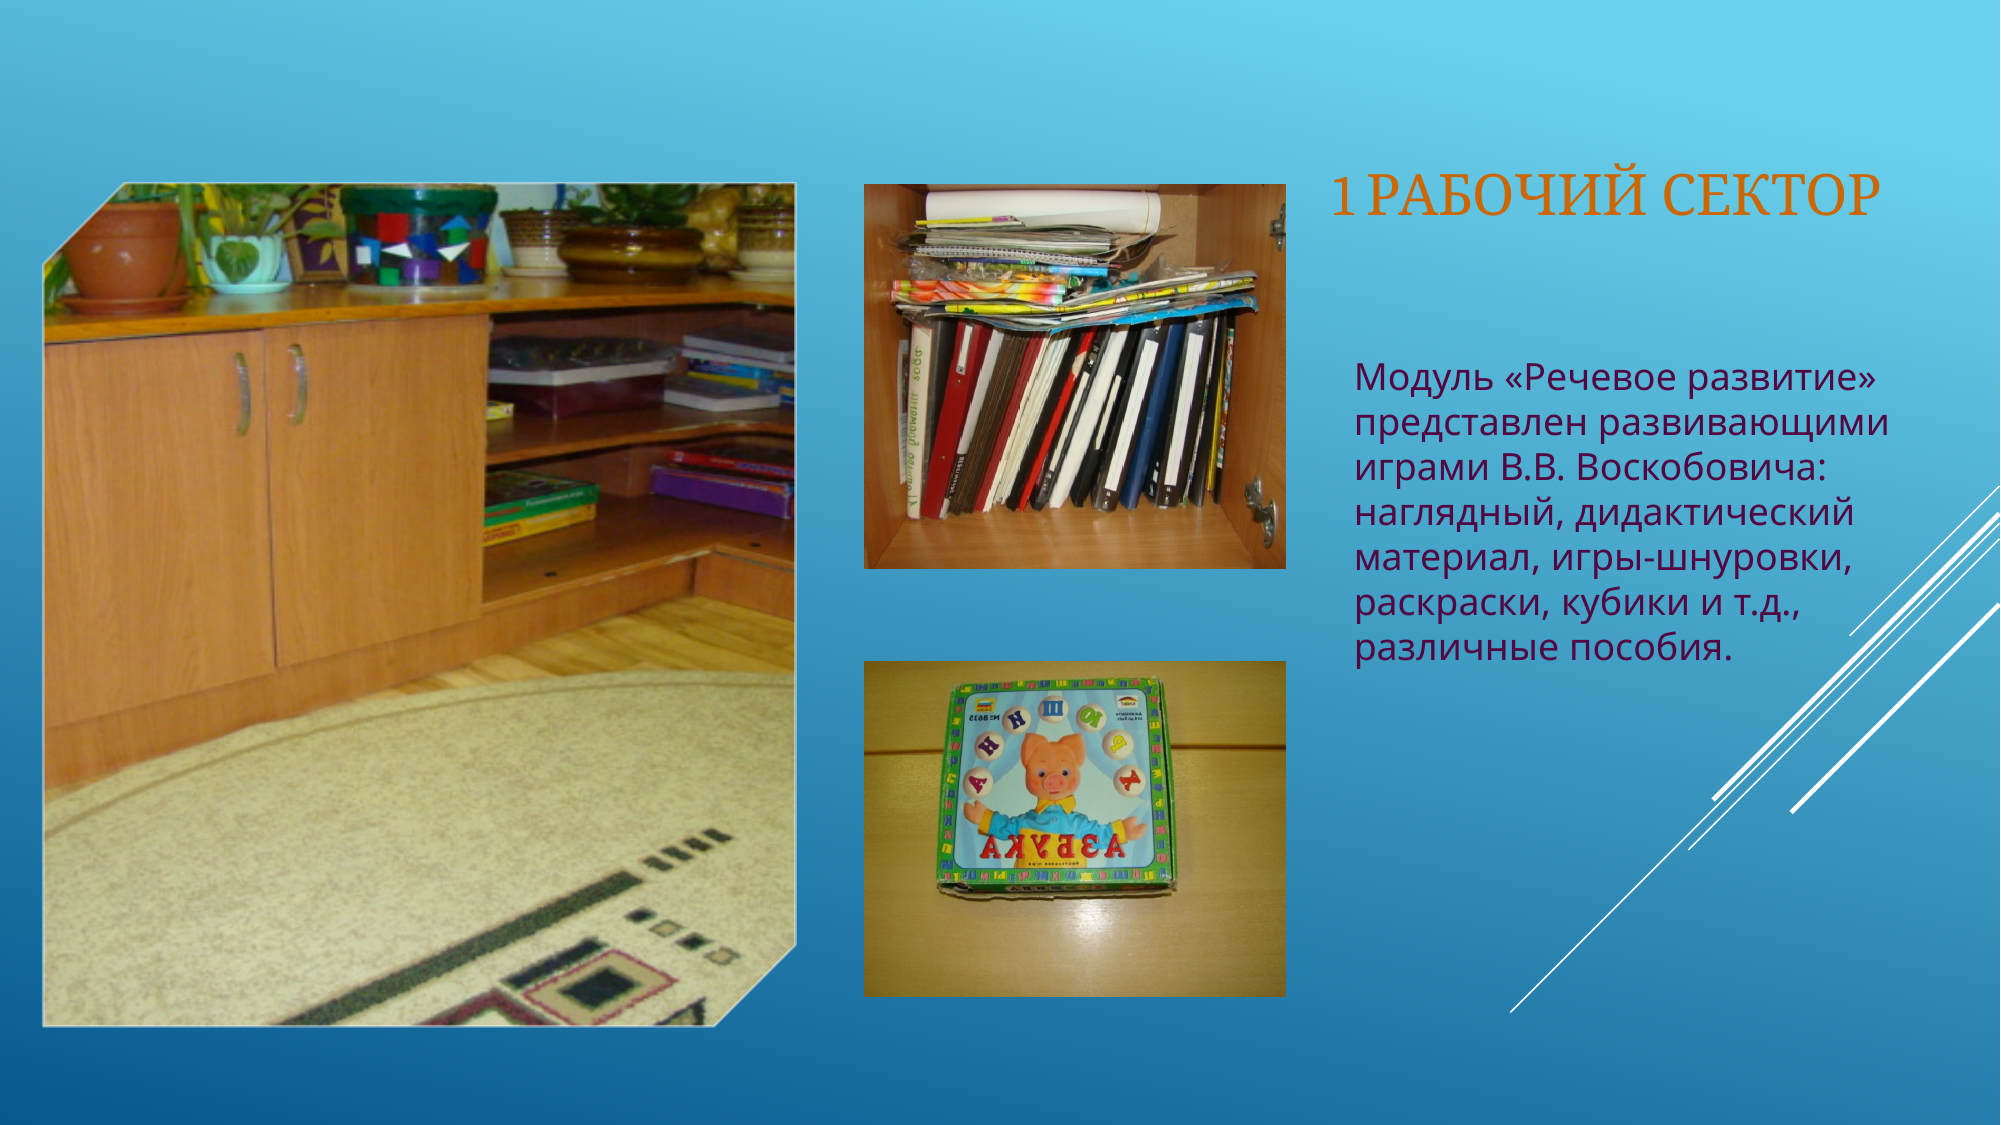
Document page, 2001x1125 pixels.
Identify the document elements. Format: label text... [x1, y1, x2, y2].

list Модуль «Речевое развитие» представлен развивающими играми В.В. Воскобовича: наглядный, дидактический материал, игры-шнуровки, раскраски, кубики и т.д., различные пособия. [1338, 345, 1935, 792]
picture [864, 661, 1287, 997]
picture [864, 183, 1287, 569]
picture [43, 182, 796, 1027]
title 1 РАБОЧИЙ СЕКТОР [1299, 149, 1916, 235]
